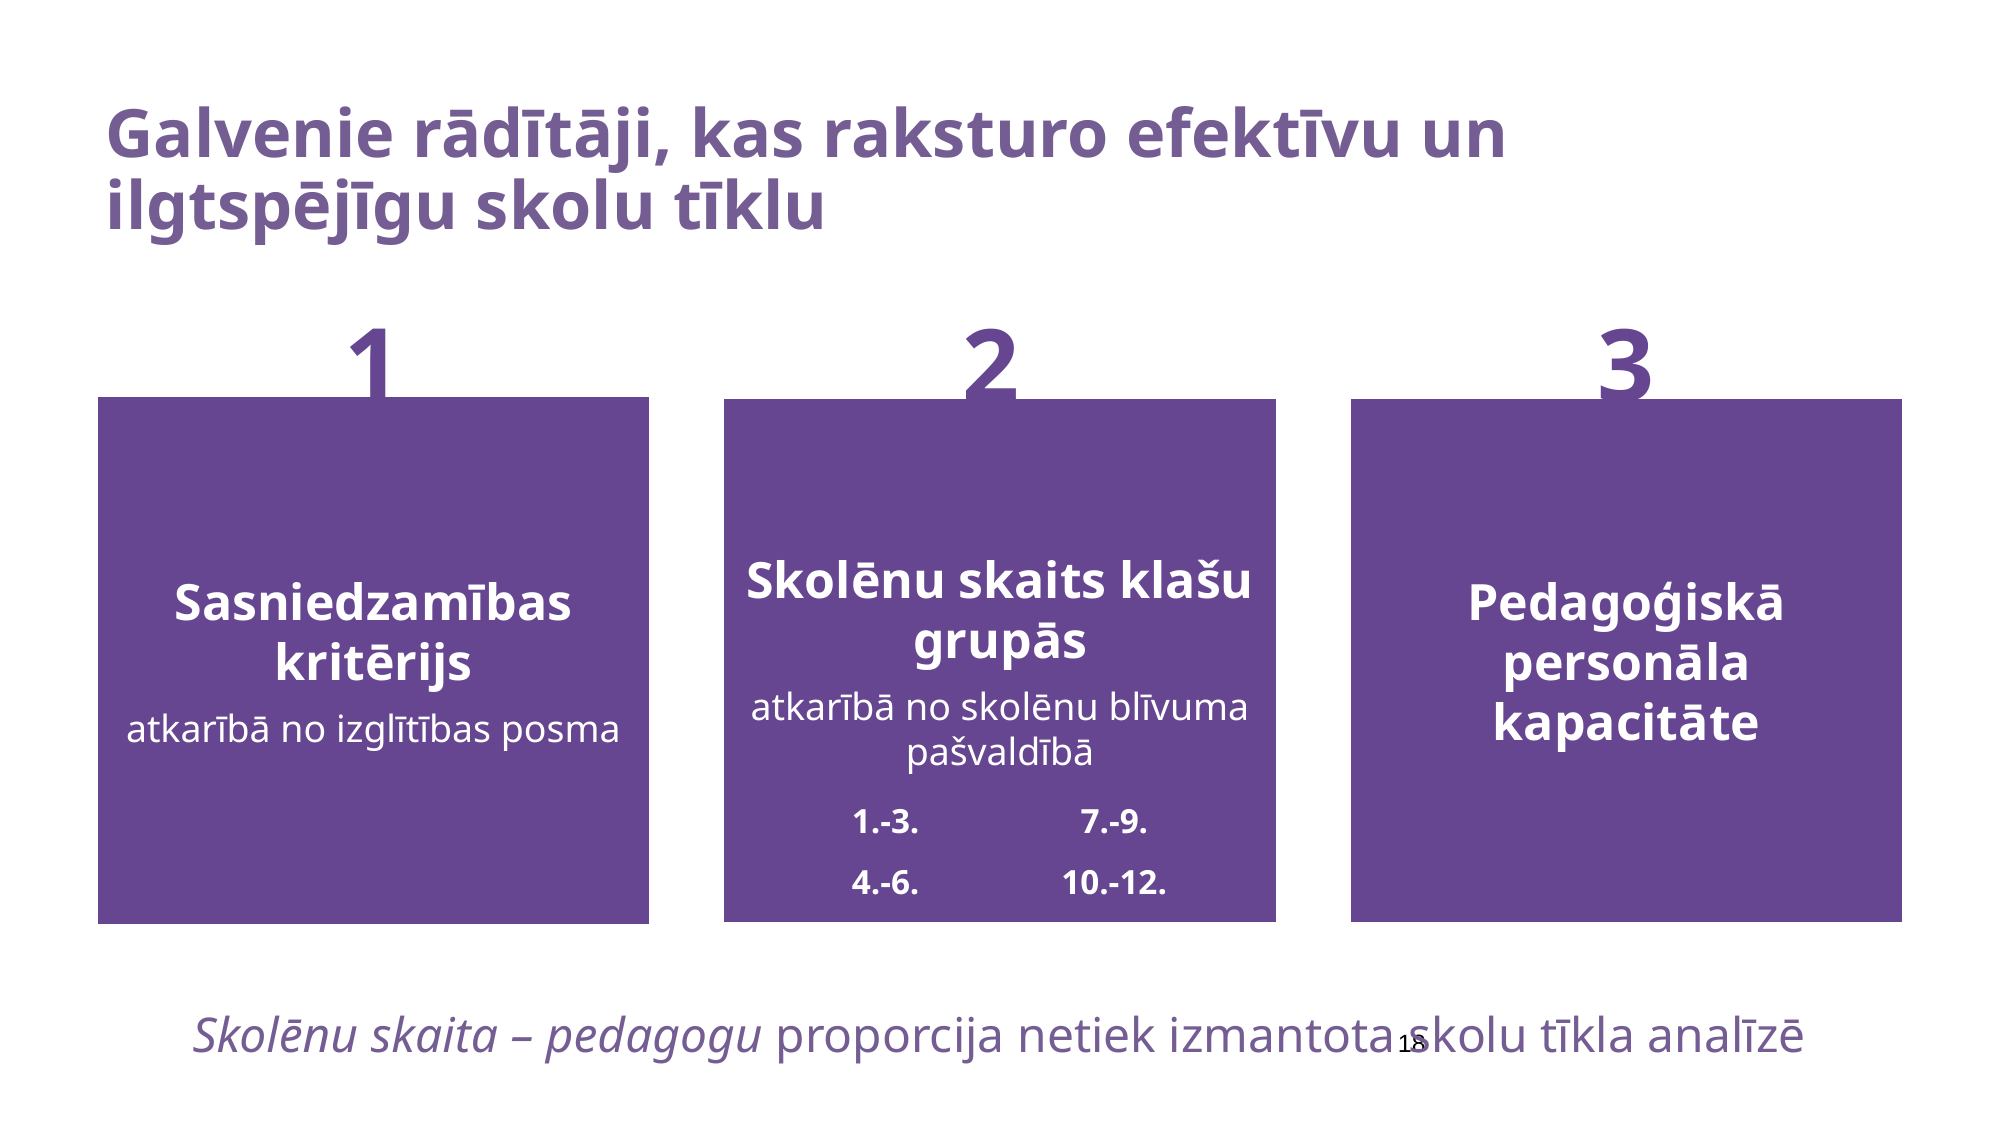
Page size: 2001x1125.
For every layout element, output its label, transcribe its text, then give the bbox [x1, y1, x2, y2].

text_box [95, 394, 1905, 927]
title Galvenie rādītāji, kas raksturo efektīvu un ilgtspējīgu skolu tīklu [105, 62, 1555, 282]
text_box 3 [1570, 294, 1683, 394]
slide_number 18 [966, 1011, 1434, 1074]
text_box Skolēnu skaita – pedagogu proporcija netiek izmantota skolu tīkla analīzē [43, 986, 1957, 1087]
text_box 2 [935, 294, 1048, 394]
text_box 1 [317, 293, 430, 394]
